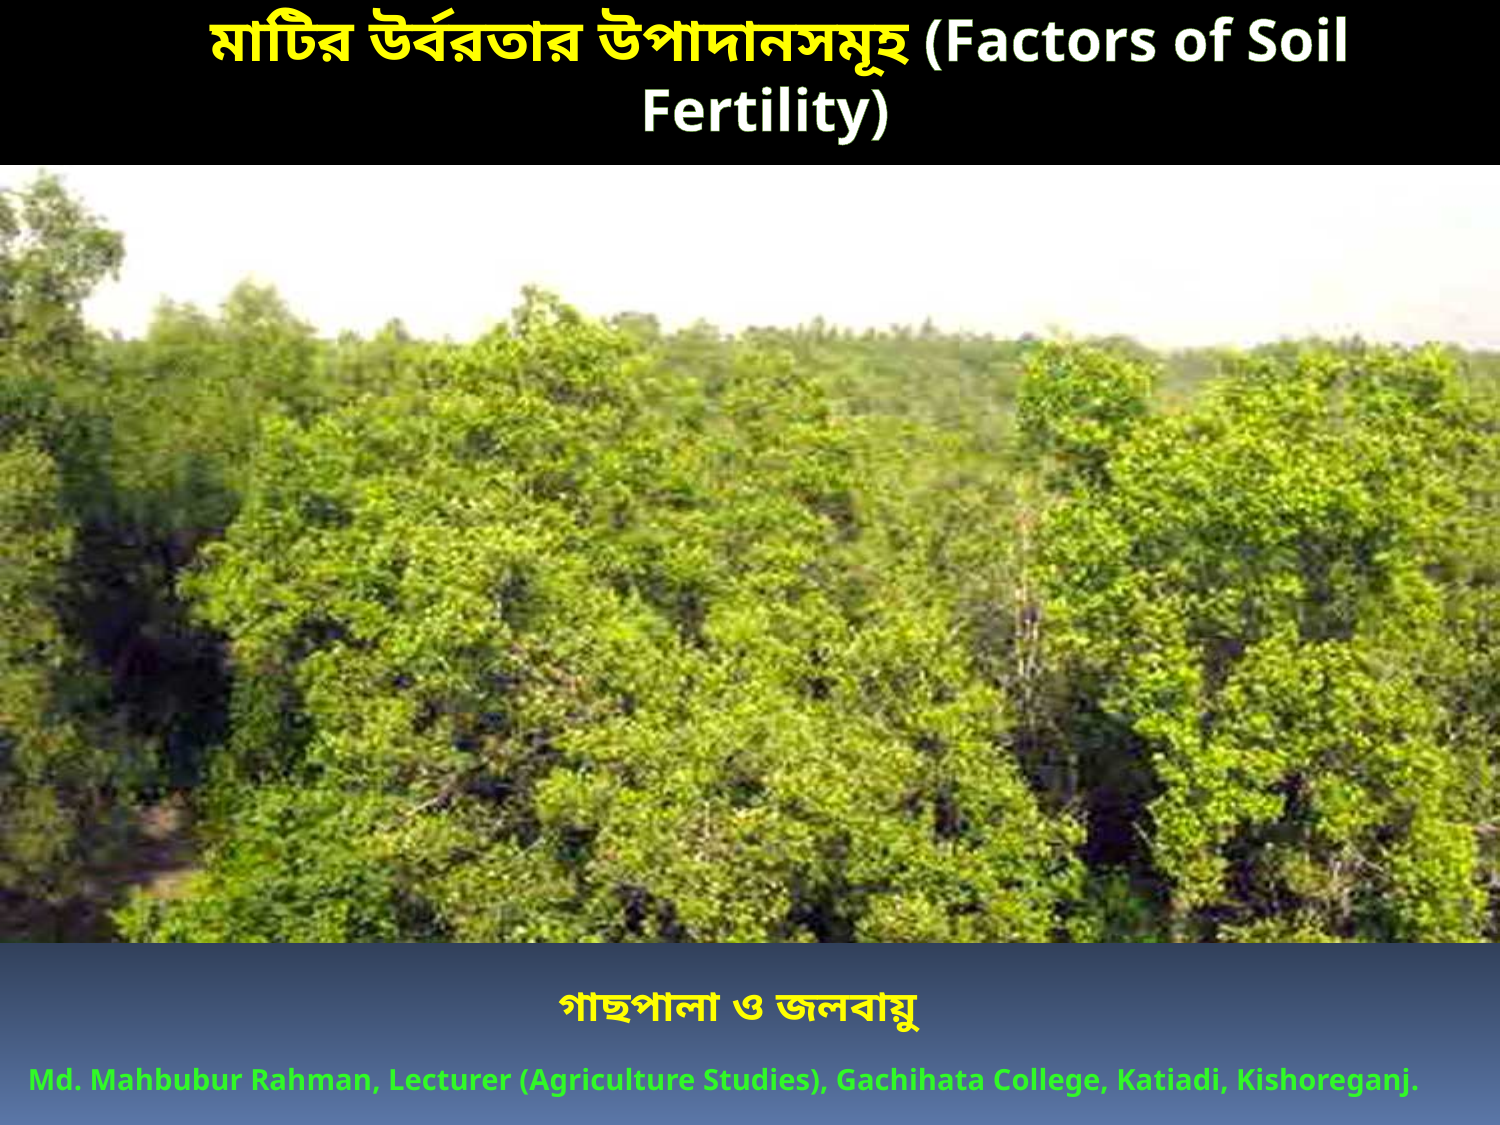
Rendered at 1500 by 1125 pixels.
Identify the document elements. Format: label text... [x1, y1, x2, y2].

text_box গাছপালা ও জলবায়ু [412, 971, 1063, 1037]
text_box Md. Mahbubur Rahman, Lecturer (Agriculture Studies), Gachihata College, Katiadi, Kishoreganj. [13, 1053, 1500, 1104]
picture [0, 164, 1500, 943]
text_box মাটির উর্বরতার উপাদানসমূহ (Factors of Soil Fertility) [12, 37, 1438, 150]
